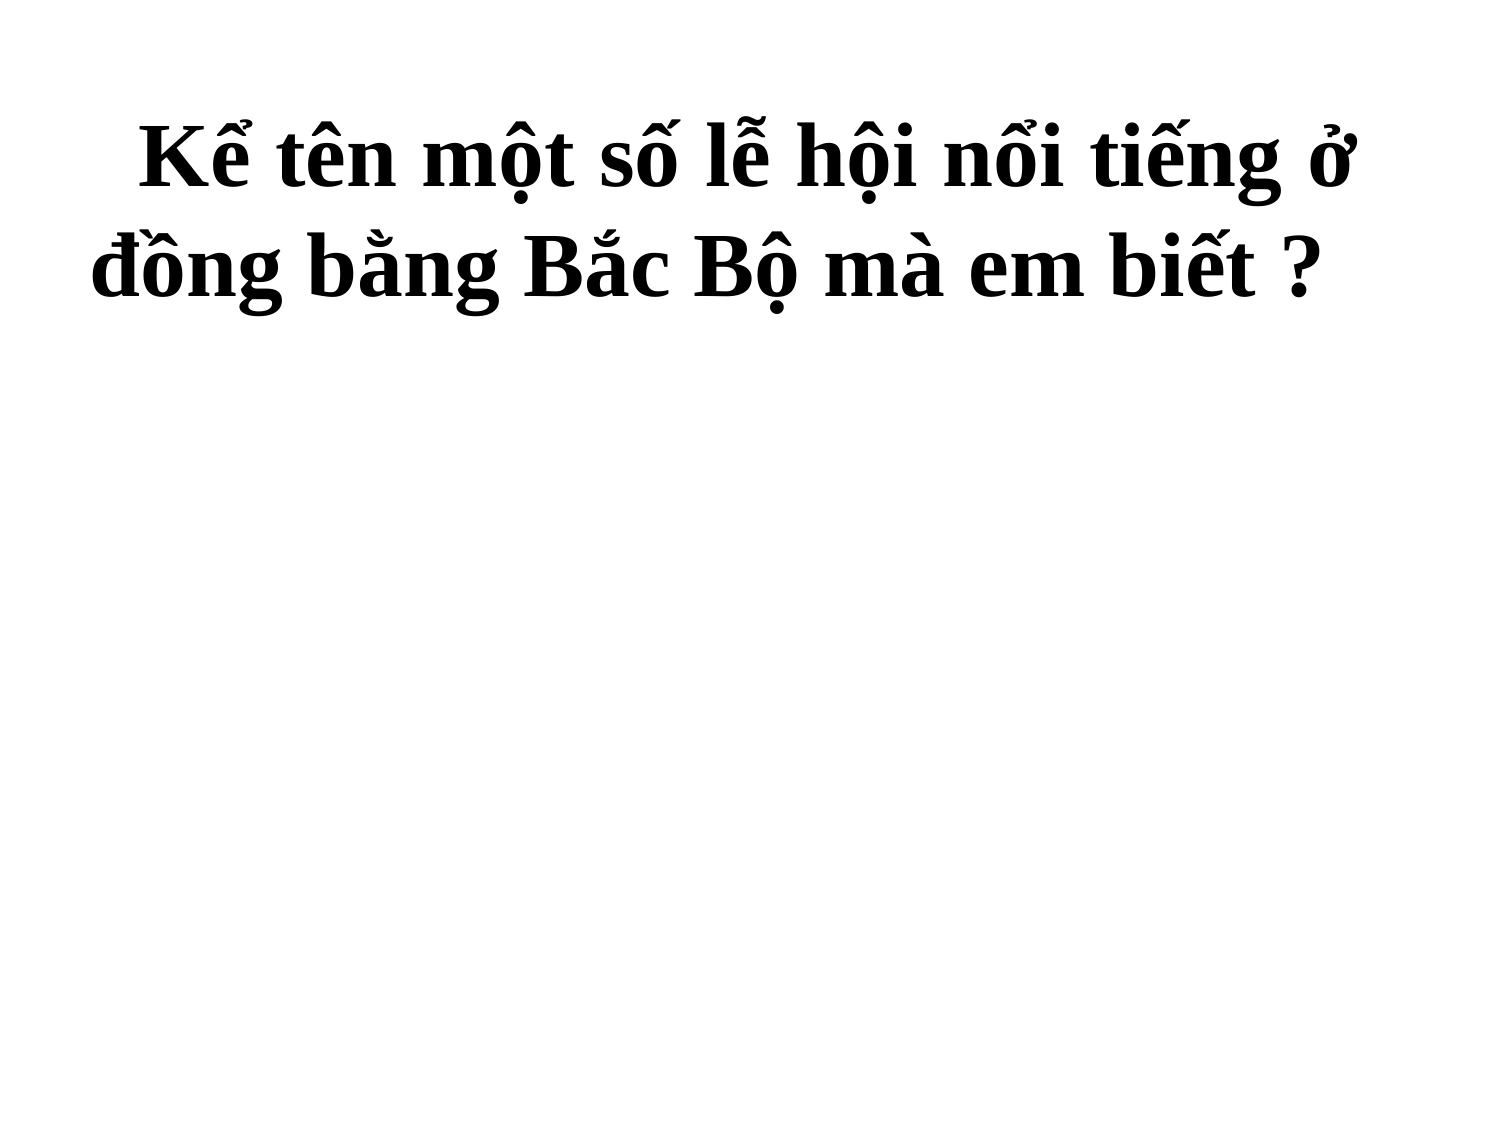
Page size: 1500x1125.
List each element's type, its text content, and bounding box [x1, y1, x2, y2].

text_box Kể tên một số lễ hội nổi tiếng ở đồng bằng Bắc Bộ mà em biết ? [75, 87, 1375, 323]
